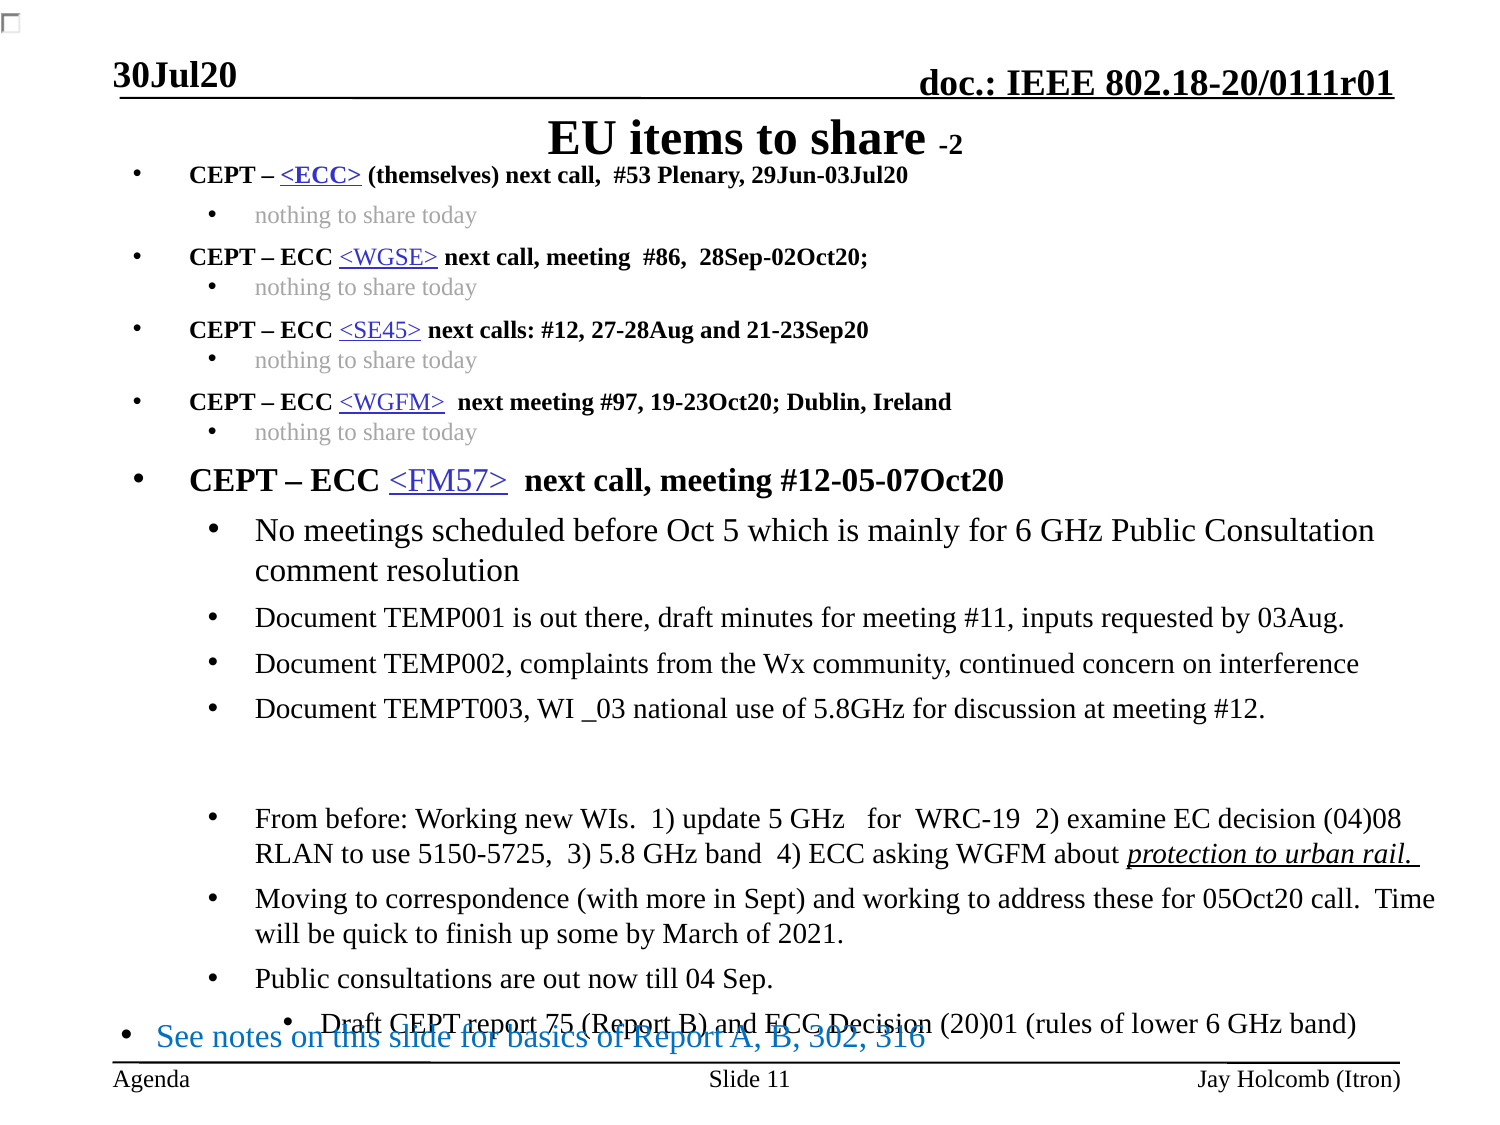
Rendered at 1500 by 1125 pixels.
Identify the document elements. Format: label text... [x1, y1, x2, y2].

slide_number Slide 11 [699, 1062, 800, 1123]
footer Jay Holcomb (Itron) [878, 1061, 1402, 1093]
picture [0, 0, 226, 51]
title EU items to share -2 [117, 100, 1394, 150]
text_box See notes on this slide for basics of Report A, B, 302, 316 [105, 1006, 942, 1062]
list CEPT – <ECC> (themselves) next call, #53 Plenary, 29Jun-03Jul20 nothing to share today CEPT – ECC <WGSE> next call, meeting #86, 28Sep-02Oct20; nothing to share today CEPT – ECC <SE45> next calls: #12, 27-28Aug and 21-23Sep20 nothing to share today CEPT – ECC <WGFM> next meeting #97, 19-23Oct20; Dublin, Ireland nothing to share today CEPT – ECC <FM57> next call, meeting #12-05-07Oct20 No meetings scheduled before Oct 5 which is mainly for 6 GHz Public Consultation comment resolution Document TEMP001 is out there, draft minutes for meeting #11, inputs requested by 03Aug. Document TEMP002, complaints from the Wx community, continued concern on interference Document TEMPT003, WI _03 national use of 5.8GHz for discussion at meeting #12. From before: Working new WIs. 1) update 5 GHz for WRC-19 2) examine EC decision (04)08 RLAN to use 5150-5725, 3) 5.8 GHz band 4) ECC asking WGFM about protection to urban rail. Moving to correspondence (with more in Sept) and working to address these for 05Oct20 call. Time will be quick to finish up some by March of 2021. Public consultations are out now till 04 Sep. Draft CEPT report 75 (Report B) and ECC Decision (20)01 (rules of lower 6 GHz band) [117, 150, 1493, 963]
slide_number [112, 49, 488, 95]
